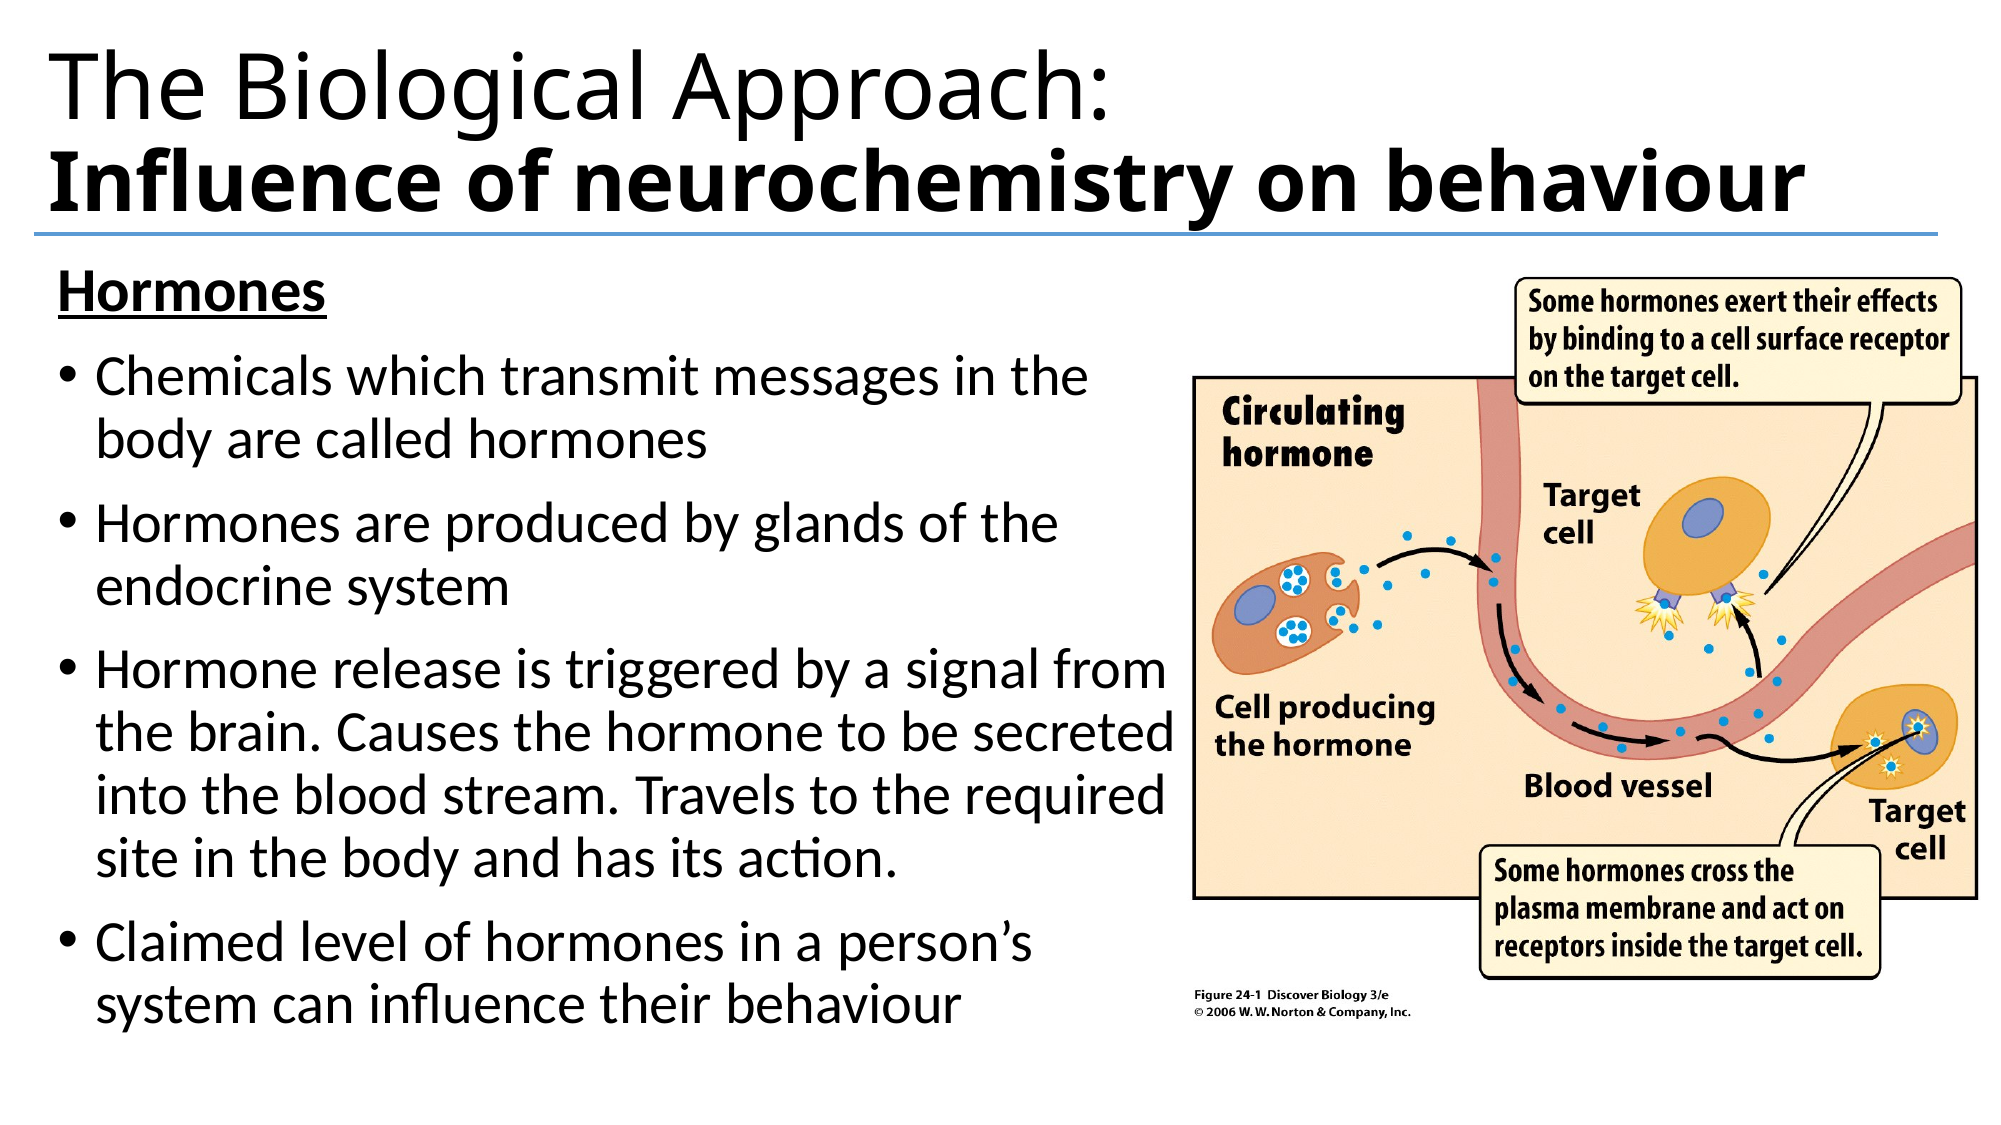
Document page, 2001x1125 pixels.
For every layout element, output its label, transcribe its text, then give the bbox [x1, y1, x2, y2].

picture [1187, 271, 1983, 1021]
title The Biological Approach: Influence of neurochemistry on behaviour [33, 26, 1863, 232]
list Hormones Chemicals which transmit messages in the body are called hormones Hormones are produced by glands of the endocrine system Hormone release is triggered by a signal from the brain. Causes the hormone to be secreted into the blood stream. Travels to the required site in the body and has its action. Claimed level of hormones in a person’s system can influence their behaviour [42, 249, 1195, 1084]
title The Biological Approach: Influence of neurochemistry on behaviour [33, 235, 1863, 244]
